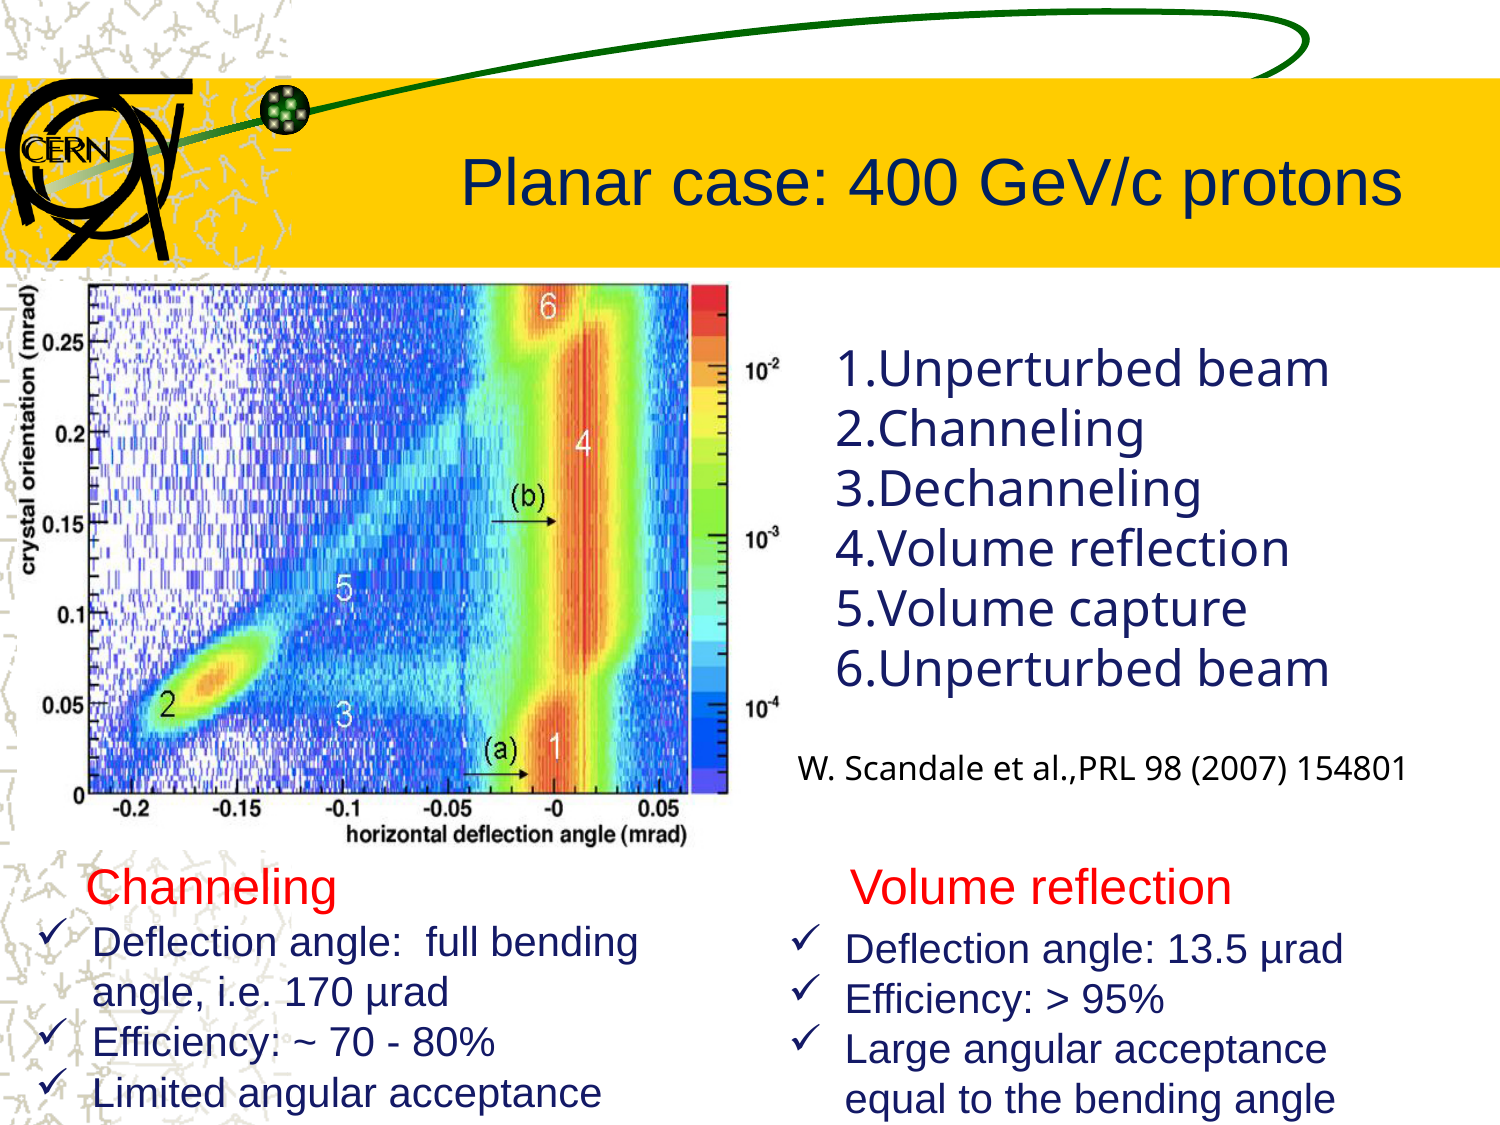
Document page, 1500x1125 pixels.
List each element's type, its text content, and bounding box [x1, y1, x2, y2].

text_box Deflection angle: full bending angle, i.e. 170 µrad Efficiency: ~ 70 - 80% Limited angular acceptance [20, 907, 727, 1123]
text_box Channeling [70, 858, 353, 922]
picture [0, 0, 783, 1125]
text_box Unperturbed beam Channeling Dechanneling Volume reflection Volume capture Unperturbed beam [820, 328, 1415, 704]
text_box Planar case: 400 GeV/c protons [336, 71, 1500, 287]
text_box Deflection angle: 13.5 µrad Efficiency: > 95% Large angular acceptance equal to the bending angle [773, 914, 1406, 1125]
text_box Volume reflection [834, 847, 1248, 922]
text_box W. Scandale et al.,PRL 98 (2007) 154801 [788, 739, 1426, 795]
